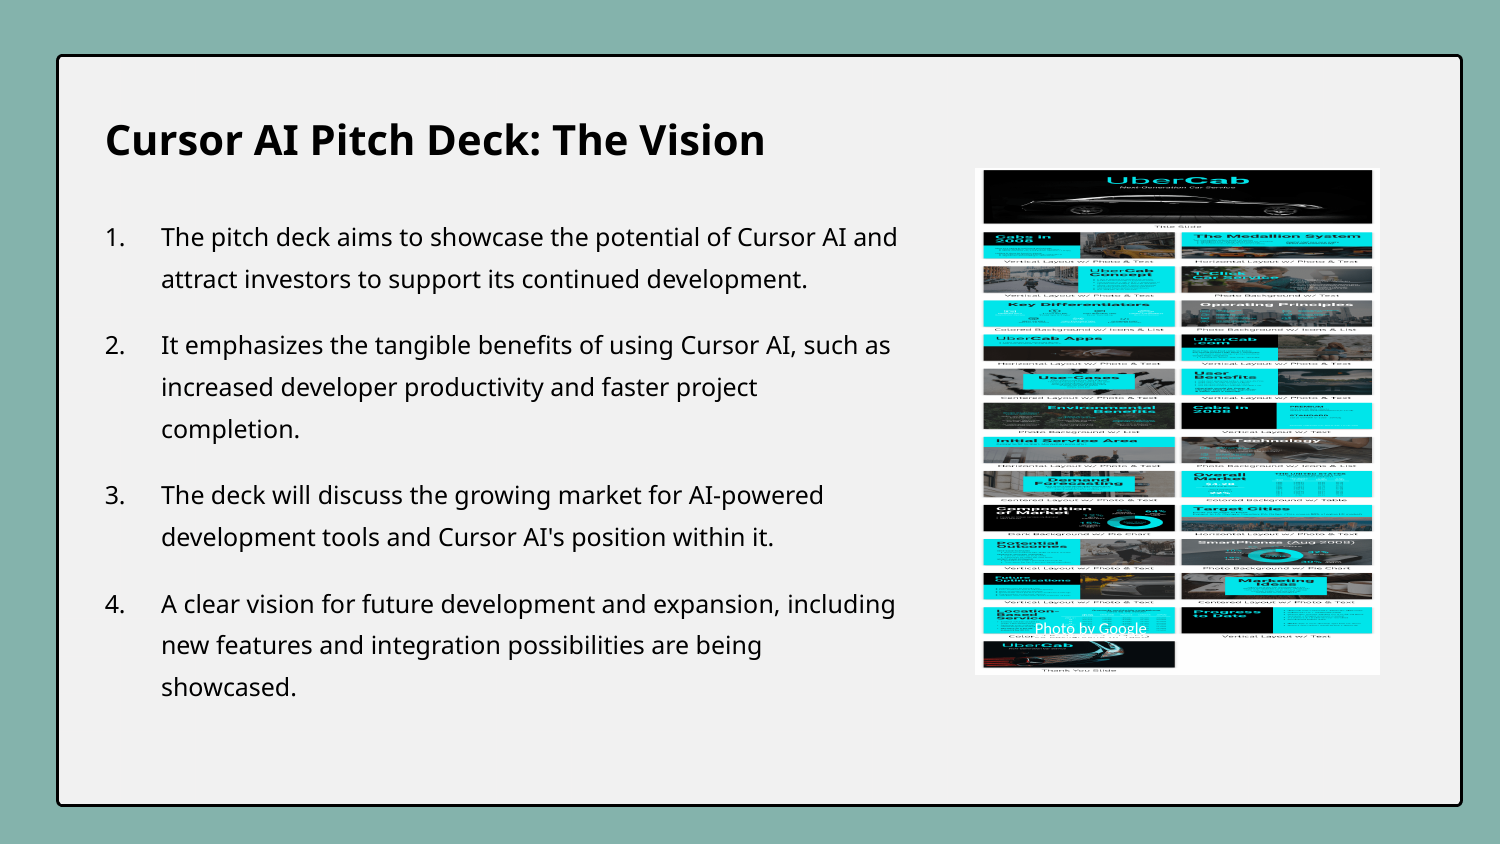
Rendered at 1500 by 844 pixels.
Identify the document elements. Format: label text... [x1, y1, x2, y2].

text_box The pitch deck aims to showcase the potential of Cursor AI and attract investors to support its continued development. It emphasizes the tangible benefits of using Cursor AI, such as increased developer productivity and faster project completion. The deck will discuss the growing market for AI-powered development tools and Cursor AI's position within it. A clear vision for future development and expansion, including new features and integration possibilities are being showcased. [89, 202, 915, 653]
picture [0, 0, 1500, 844]
text_box Cursor AI Pitch Deck: The Vision [89, 126, 915, 172]
